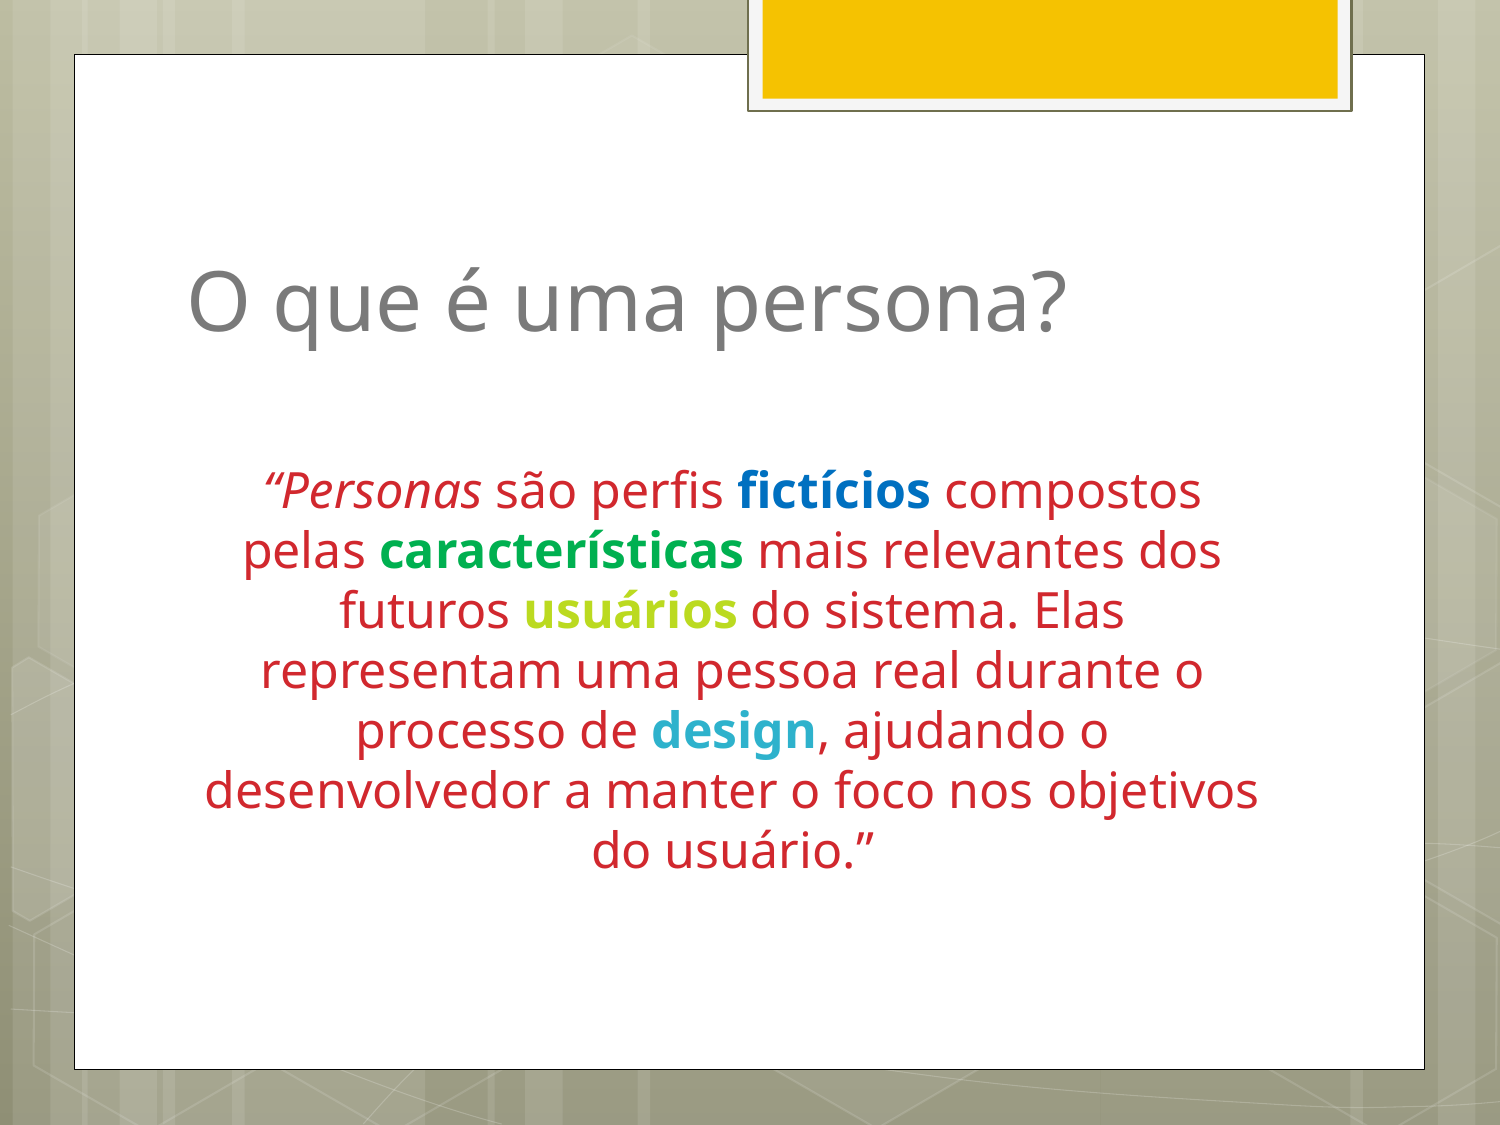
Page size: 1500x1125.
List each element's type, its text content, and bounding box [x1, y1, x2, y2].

list “Personas são perfis fictícios compostos pelas características mais relevantes dos futuros usuários do sistema. Elas representam uma pessoa real durante o processo de design, ajudando o desenvolvedor a manter o foco nos objetivos do usuário.” [171, 381, 1283, 957]
title O que é uma persona? [171, 168, 1324, 357]
